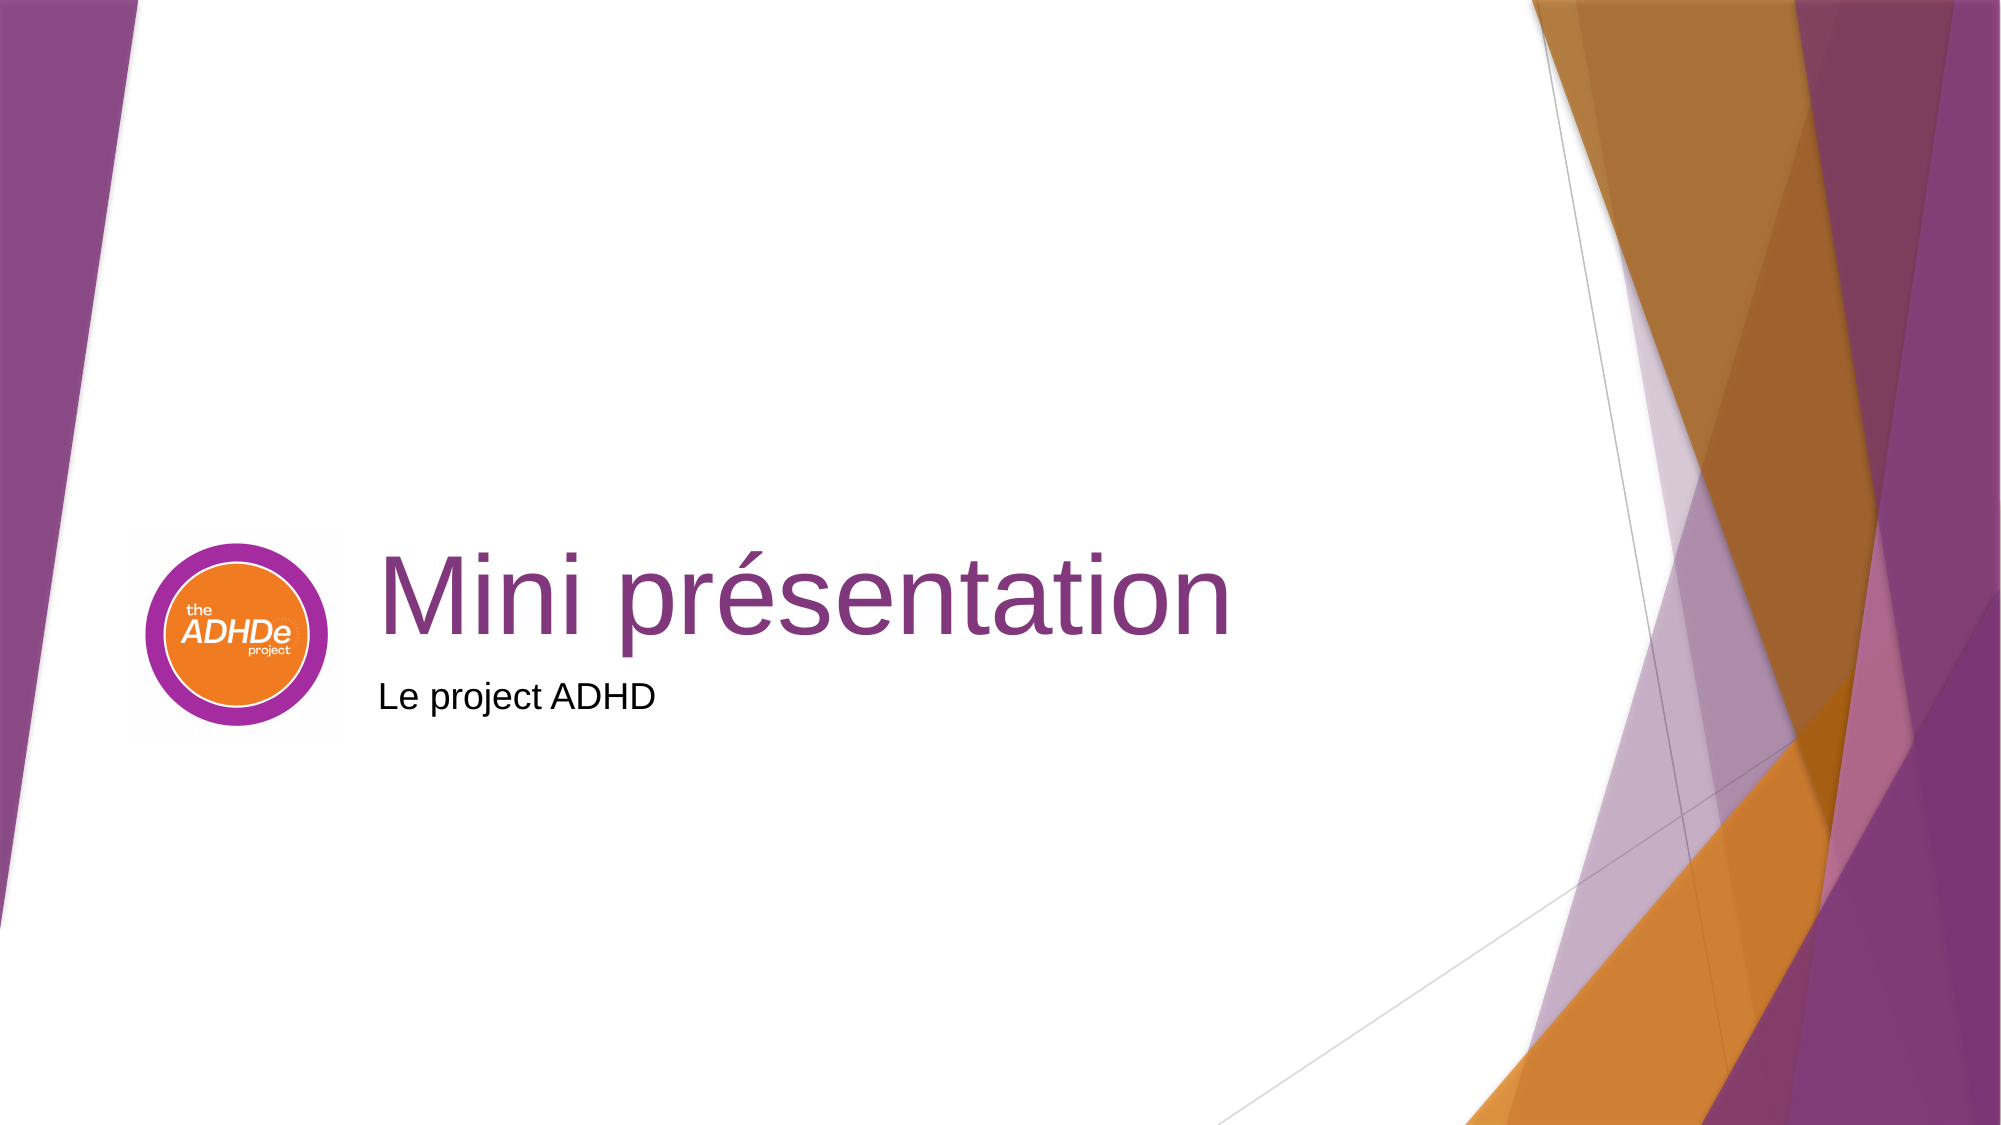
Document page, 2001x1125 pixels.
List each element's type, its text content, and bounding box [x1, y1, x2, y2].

subtitle Le project ADHD [362, 664, 1638, 845]
picture [128, 526, 344, 743]
title Mini présentation [362, 394, 1638, 664]
